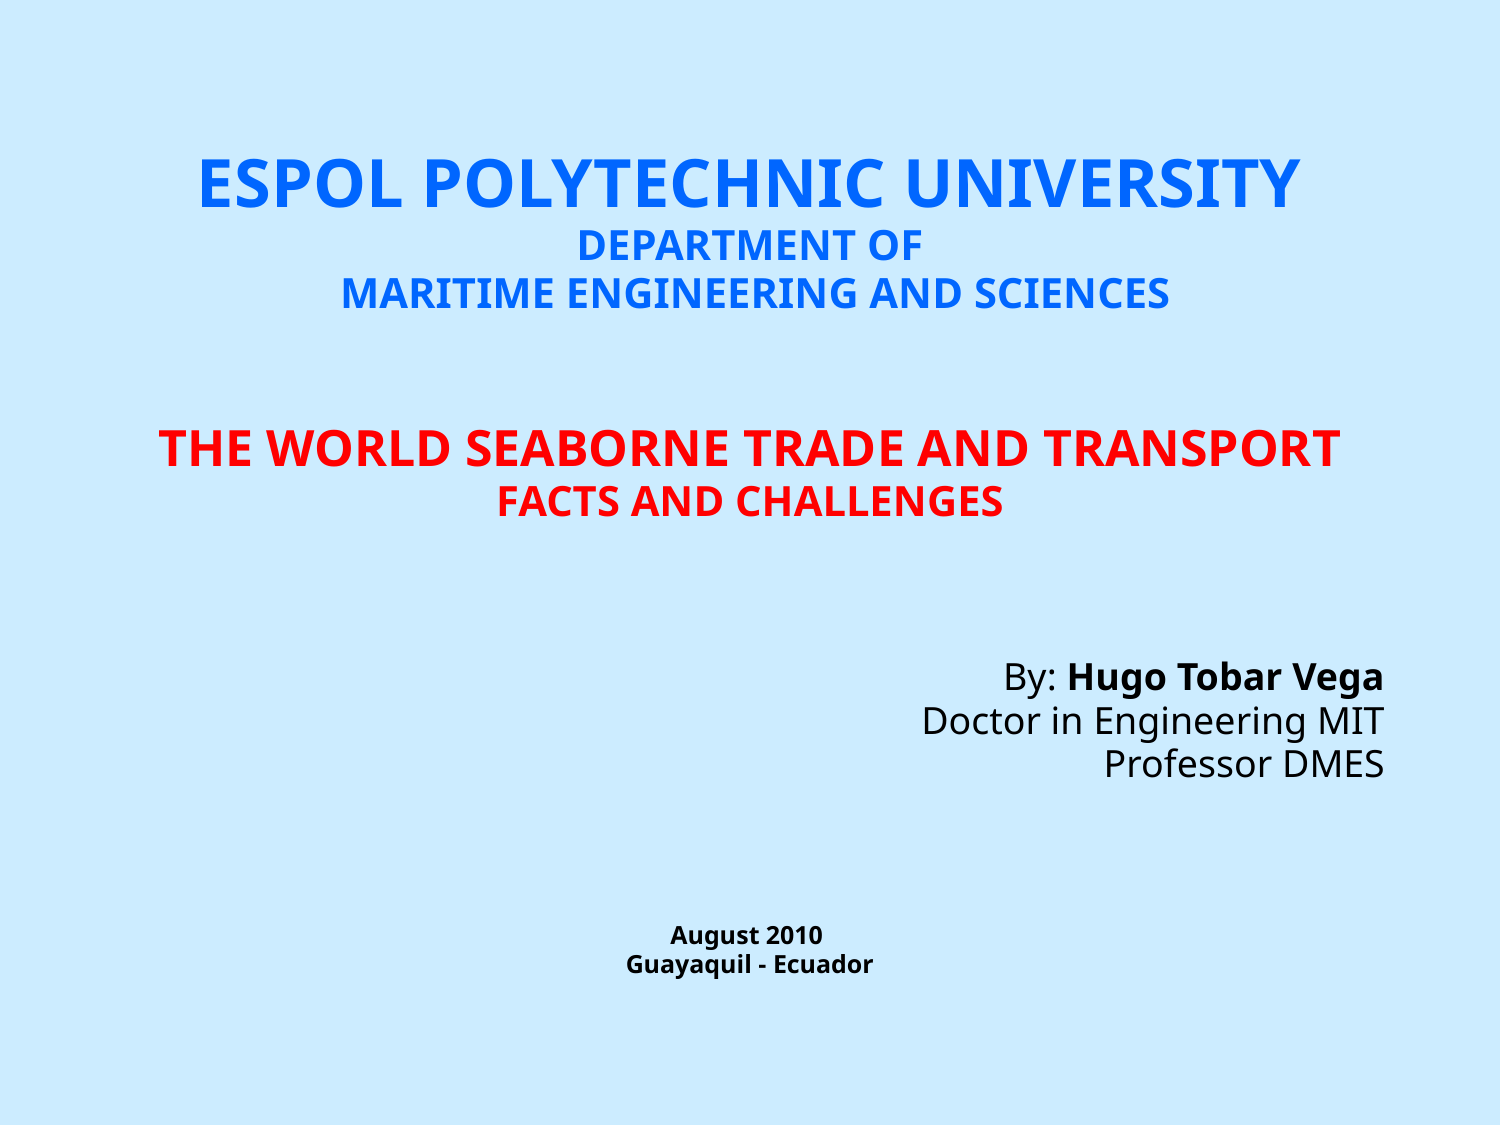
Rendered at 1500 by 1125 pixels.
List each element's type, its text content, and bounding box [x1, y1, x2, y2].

subtitle ESPOL POLYTECHNIC UNIVERSITY DEPARTMENT OF MARITIME ENGINEERING AND SCIENCES THE WORLD SEABORNE TRADE AND TRANSPORT FACTS AND CHALLENGES By: Hugo Tobar Vega Doctor in Engineering MIT Professor DMES August 2010 Guayaquil - Ecuador [99, 74, 1401, 1026]
